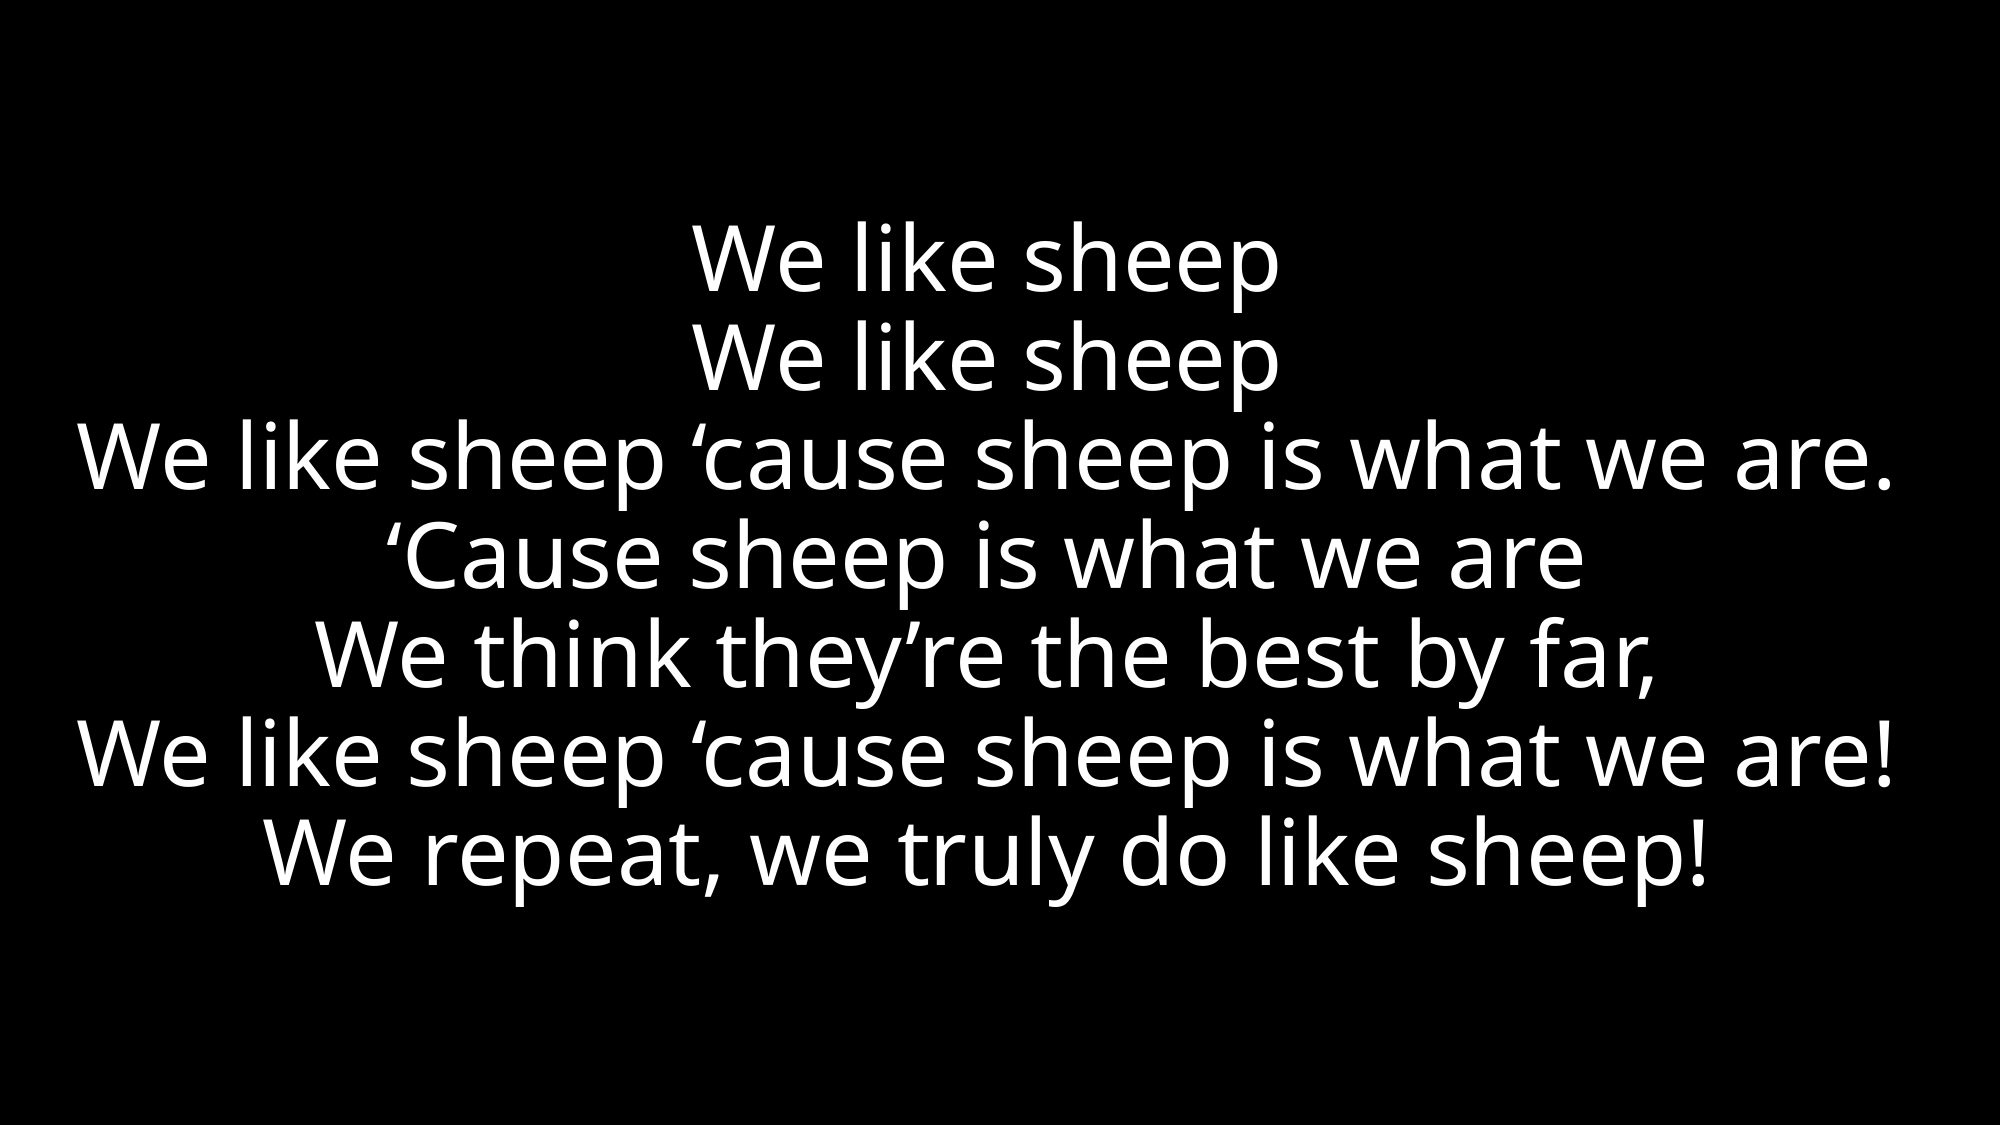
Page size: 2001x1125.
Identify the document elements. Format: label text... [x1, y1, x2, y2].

title We like sheep We like sheep We like sheep ‘cause sheep is what we are. ‘Cause sheep is what we are We think they’re the best by far, We like sheep ‘cause sheep is what we are! We repeat, we truly do like sheep! [0, 19, 1976, 1099]
